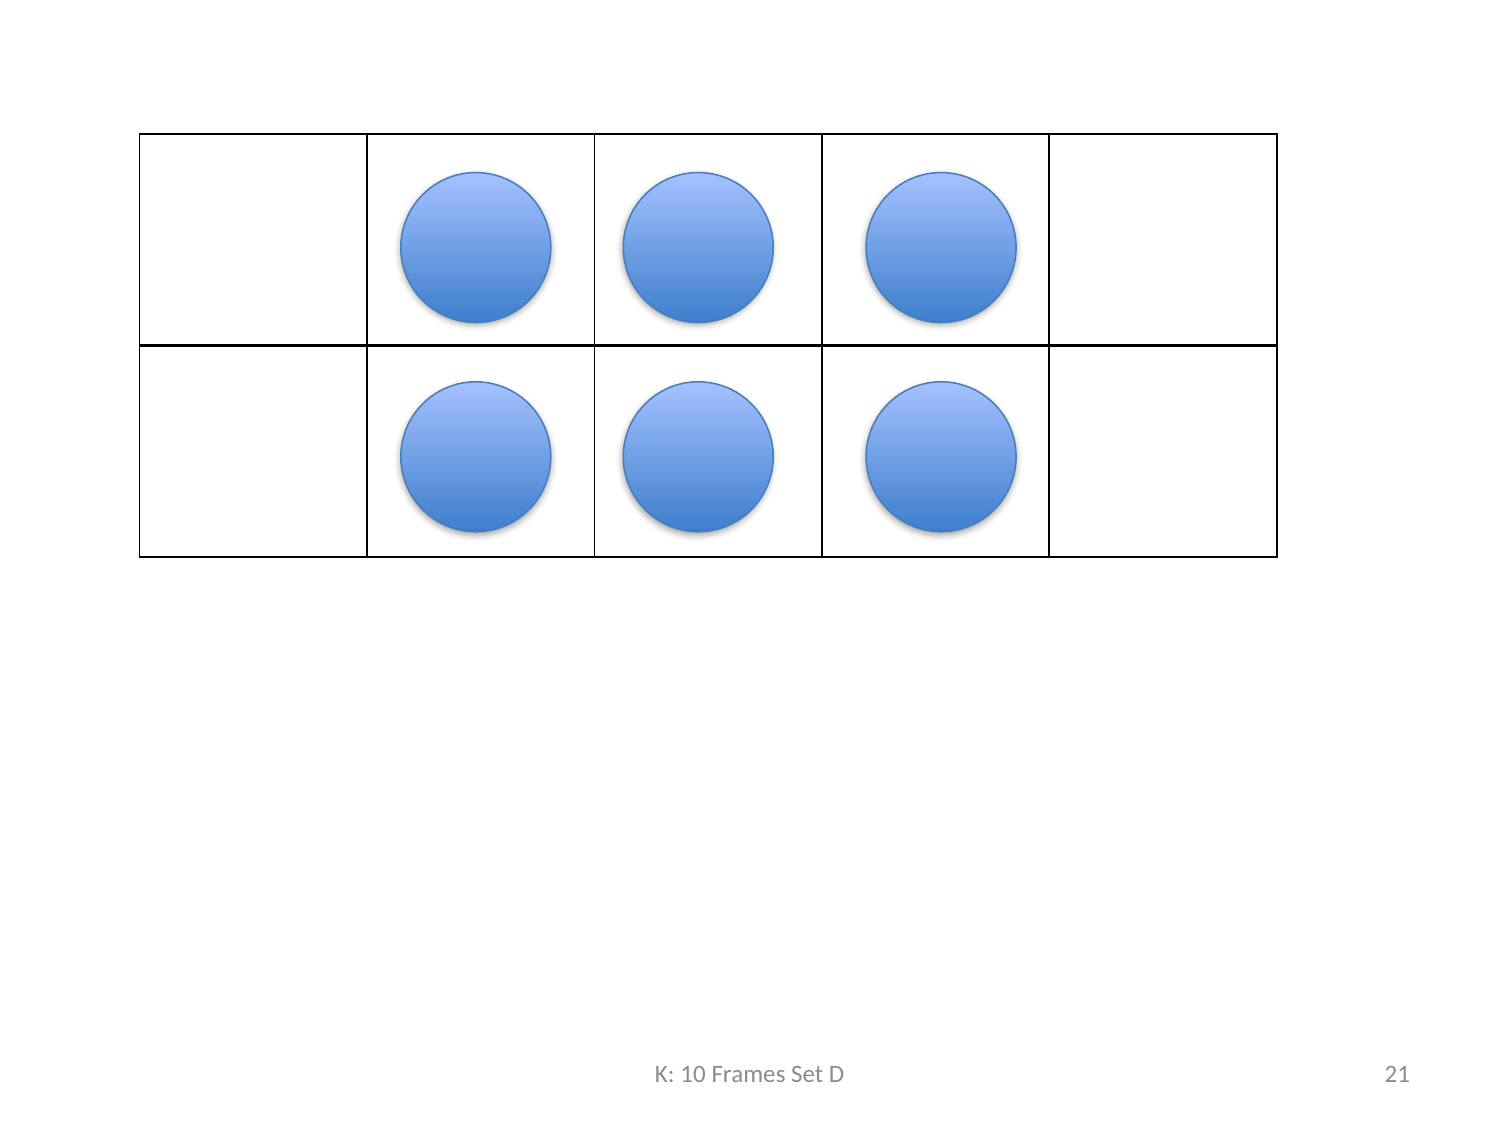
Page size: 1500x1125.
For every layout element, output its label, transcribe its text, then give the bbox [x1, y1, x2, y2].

table_cell [140, 347, 366, 556]
table_cell [368, 347, 594, 556]
table_header [140, 135, 366, 344]
table_cell [1050, 347, 1276, 556]
table_header [1050, 135, 1276, 344]
table_header [823, 135, 1048, 344]
text_box [622, 171, 775, 324]
text_box [865, 381, 1017, 533]
slide_number 21 [1074, 1042, 1425, 1103]
text_box [622, 381, 775, 533]
table_header [595, 135, 821, 344]
table_header [368, 135, 594, 344]
text_box [400, 171, 552, 324]
footer K: 10 Frames Set D [512, 1042, 988, 1103]
table_cell [823, 347, 1048, 556]
text_box [400, 381, 552, 533]
text_box [865, 171, 1017, 324]
table_cell [595, 347, 821, 556]
